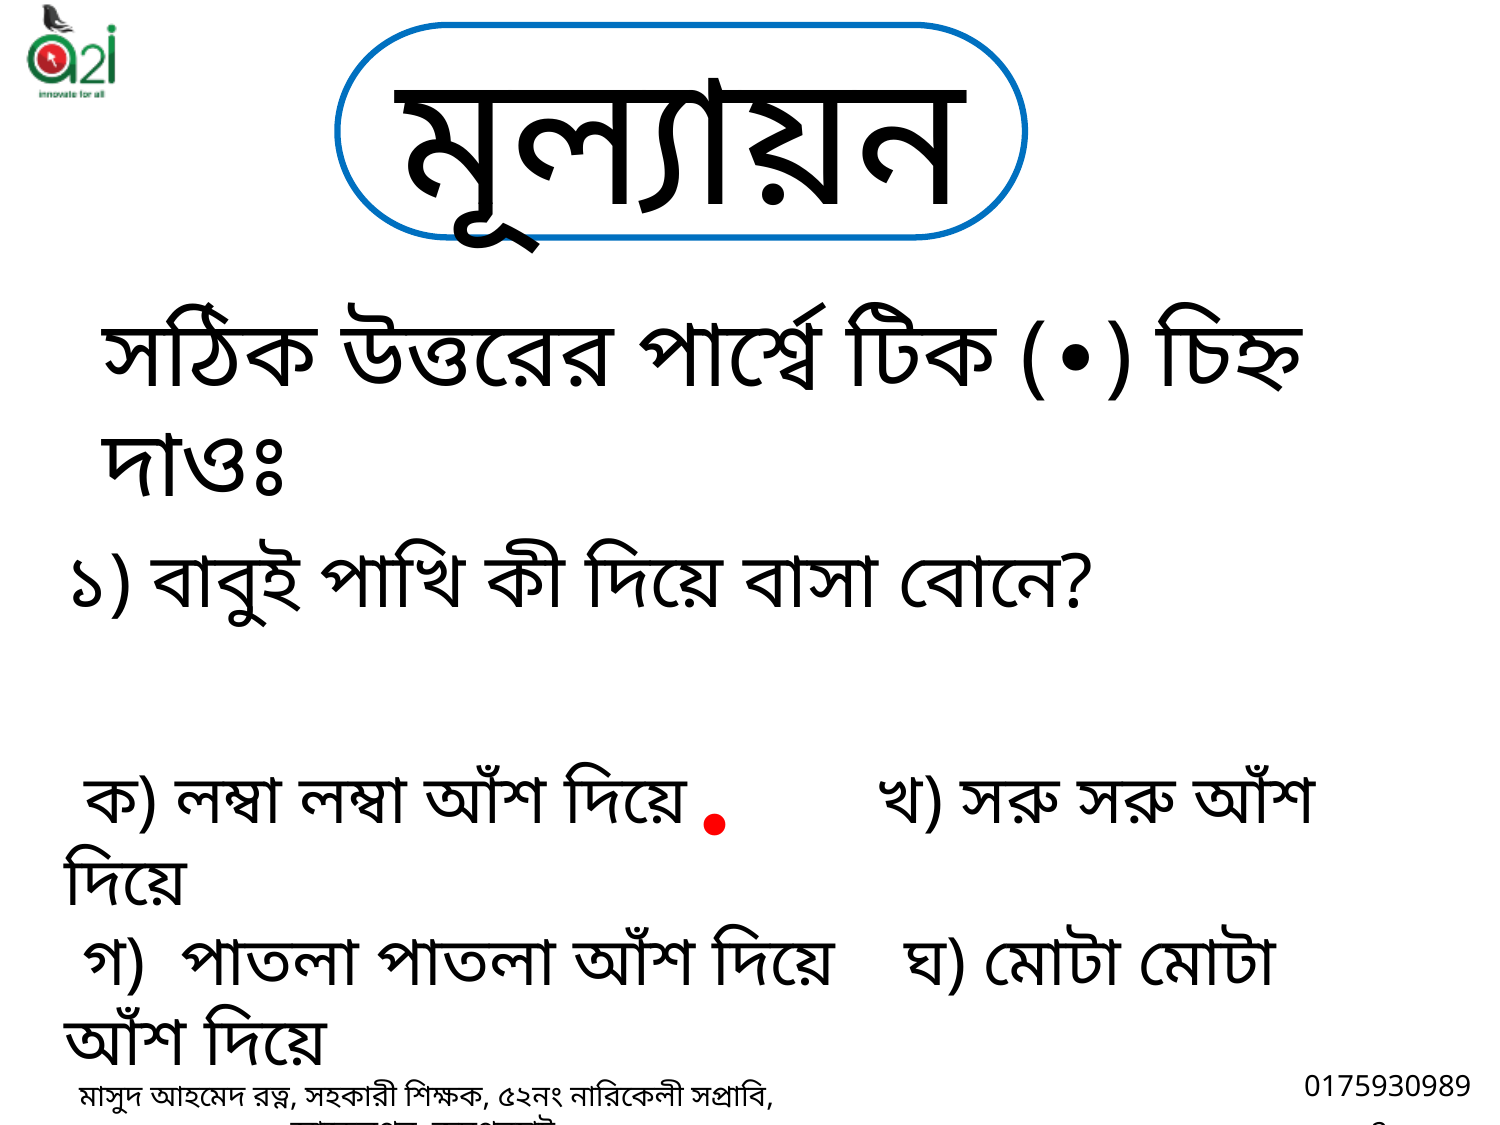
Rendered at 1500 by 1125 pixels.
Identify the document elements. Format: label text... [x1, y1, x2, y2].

text_box ক) লম্বা লম্বা আঁশ দিয়ে খ) সরু সরু আঁশ দিয়ে গ) পাতলা পাতলা আঁশ দিয়ে ঘ) মোটা মোটা আঁশ দিয়ে [50, 741, 1366, 1087]
text_box মূল্যায়ন [335, 22, 1028, 240]
text_box সঠিক উত্তরের পার্শ্বে টিক (∙) চিহ্ন দাওঃ [87, 287, 1470, 523]
text_box 01759309892 [1287, 1059, 1489, 1125]
text_box ∙ [677, 765, 754, 871]
picture [0, 0, 145, 126]
text_box মাসুদ আহমেদ রত্ন, সহকারী শিক্ষক, ৫২নং নারিকেলী সপ্রাবি, আক্কেলপুর, জয়পুরহাট [20, 1069, 833, 1125]
text_box ১) বাবুই পাখি কী দিয়ে বাসা বোনে? [49, 524, 1458, 630]
